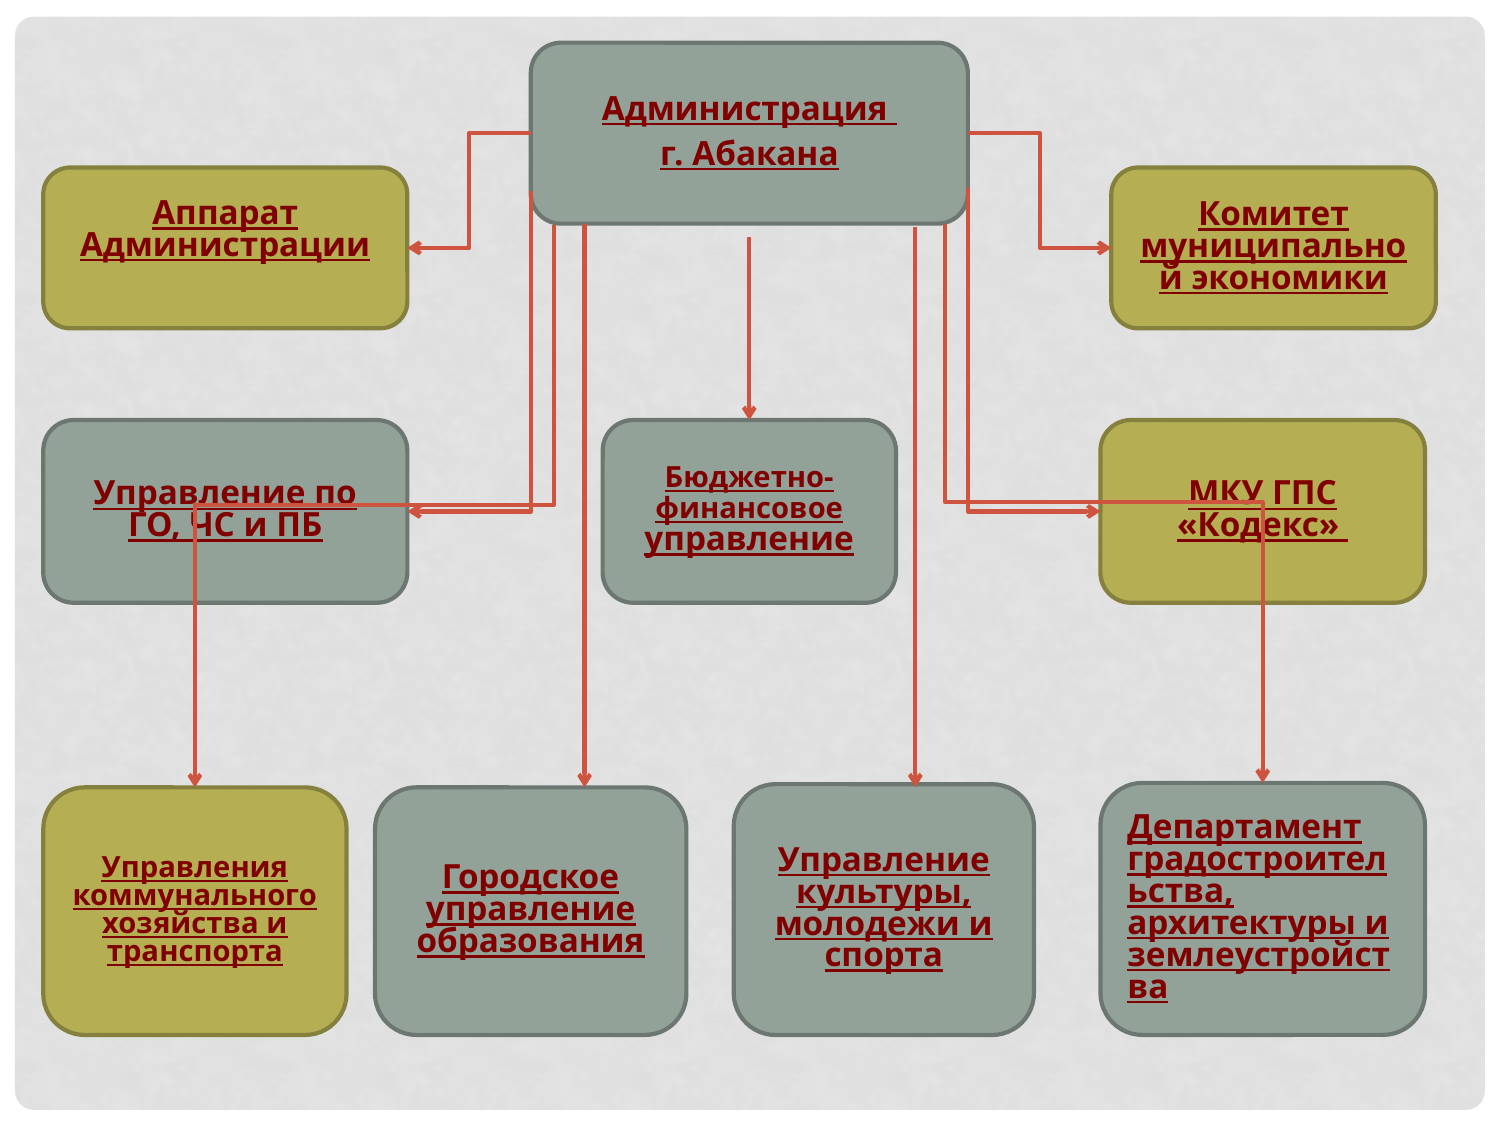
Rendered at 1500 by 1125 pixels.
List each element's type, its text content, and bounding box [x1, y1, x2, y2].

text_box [824, 344, 1384, 663]
text_box Комитет муниципальной экономики [1109, 165, 1438, 331]
text_box МКУ ГПС «Кодекс» [1384, 417, 1428, 605]
text_box Управление культуры, молодежи и спорта [731, 782, 1037, 1038]
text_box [92, 326, 656, 686]
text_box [407, 132, 531, 249]
text_box Управление по ГО, ЧС и ПБ [41, 417, 92, 605]
text_box Городское управление образования [372, 785, 689, 1038]
text_box Управления коммунального хозяйства и транспорта [41, 785, 349, 1038]
text_box Бюджетно-финансовое управление [656, 417, 824, 505]
text_box Администрация г. Абакана [528, 40, 970, 226]
text_box Аппарат Администрации [41, 165, 410, 331]
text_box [872, 283, 1196, 417]
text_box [967, 132, 1112, 249]
text_box Департамент градостроительства, архитектуры и землеустройства [1098, 780, 1428, 1038]
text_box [308, 289, 630, 414]
text_box Бюджетно-финансовое управление [656, 508, 824, 605]
